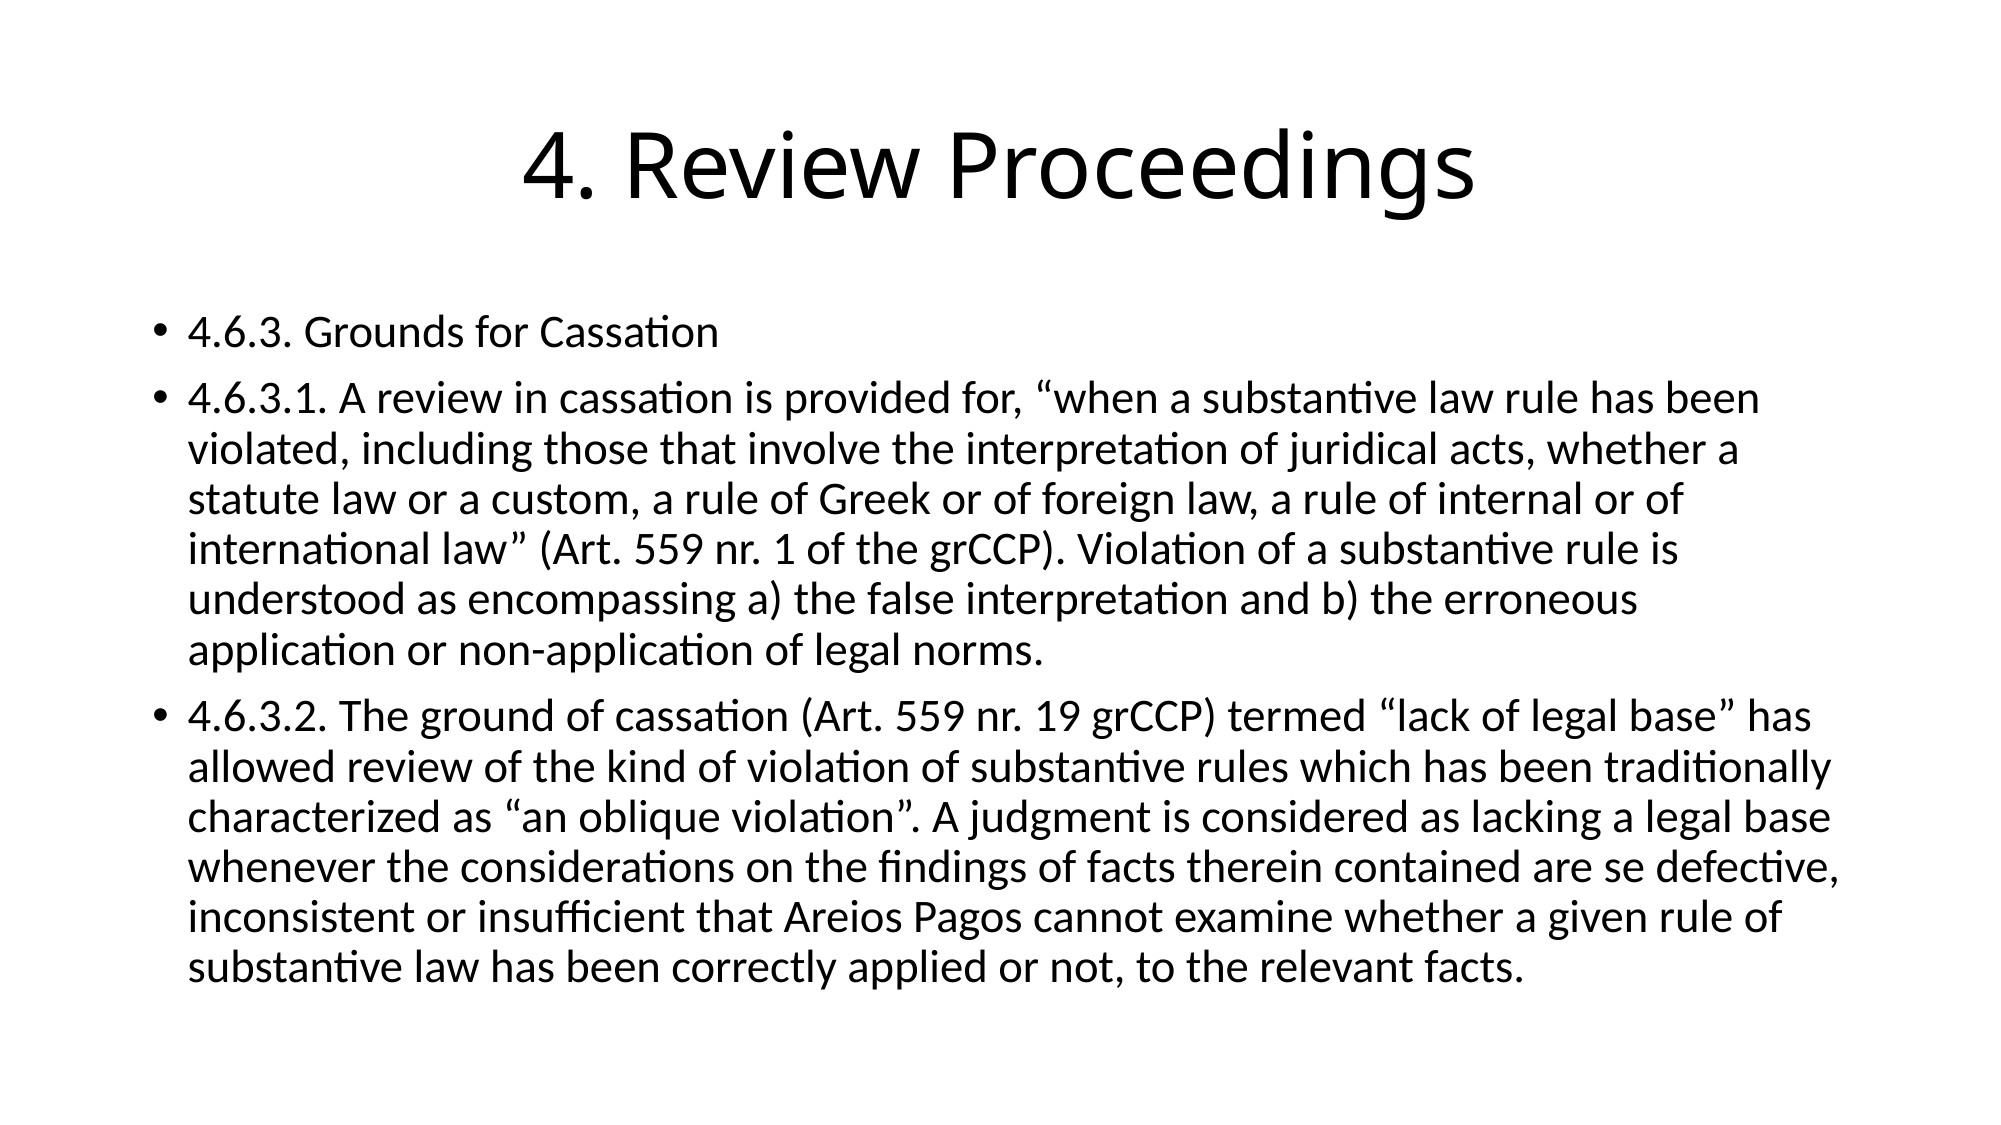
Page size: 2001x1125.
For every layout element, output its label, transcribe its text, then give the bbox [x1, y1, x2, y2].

list 4.6.3. Grounds for Cassation 4.6.3.1. A review in cassation is provided for, “when a substantive law rule has been violated, including those that involve the interpretation of juridical acts, whether a statute law or a custom, a rule of Greek or of foreign law, a rule of internal or of international law” (Art. 559 nr. 1 of the grCCP). Violation of a substantive rule is understood as encompassing a) the false interpretation and b) the erroneous application or non-application of legal norms. 4.6.3.2. The ground of cassation (Art. 559 nr. 19 grCCP) termed “lack of legal base” has allowed review of the kind of violation of substantive rules which has been traditionally characterized as “an oblique violation”. A judgment is considered as lacking a legal base whenever the considerations on the findings of facts therein contained are se defective, inconsistent or insufficient that Areios Pagos cannot examine whether a given rule of substantive law has been correctly applied or not, to the relevant facts. [137, 299, 1863, 1014]
title 4. Review Proceedings [137, 59, 1863, 278]
